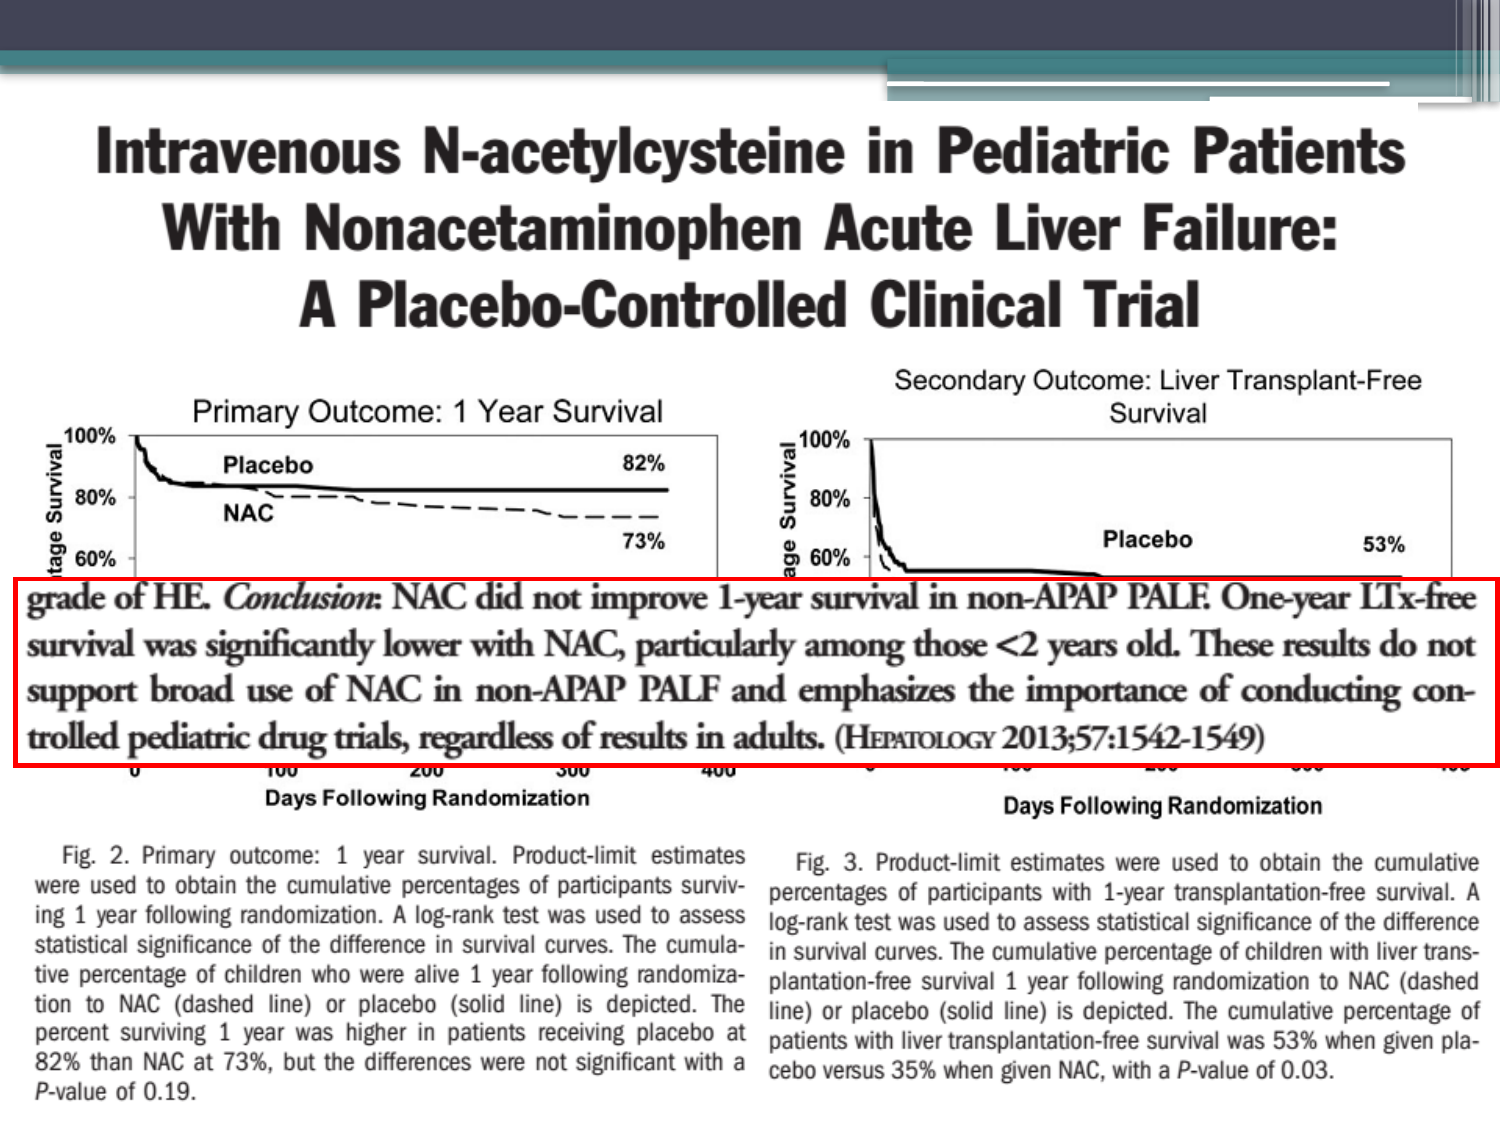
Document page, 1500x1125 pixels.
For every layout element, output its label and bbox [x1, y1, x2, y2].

picture [17, 101, 1496, 1108]
